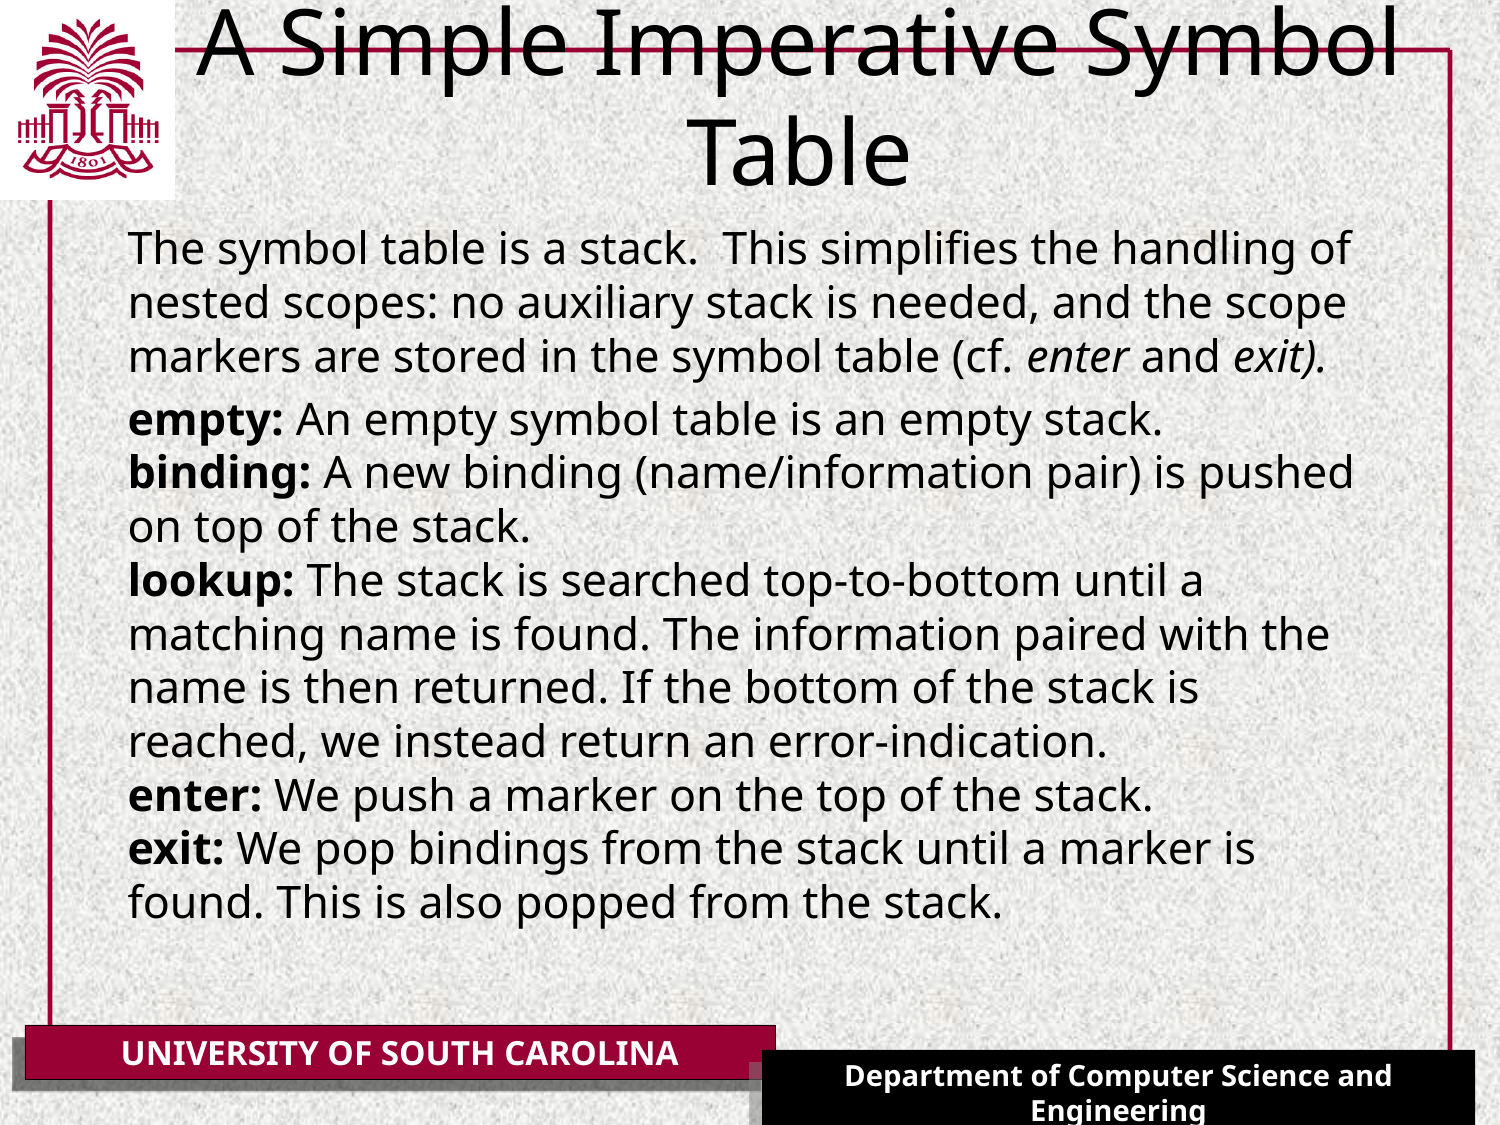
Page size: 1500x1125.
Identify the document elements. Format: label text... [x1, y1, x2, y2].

list The symbol table is a stack. This simplifies the handling of nested scopes: no auxiliary stack is needed, and the scope markers are stored in the symbol table (cf. enter and exit). empty: An empty symbol table is an empty stack. binding: A new binding (name/information pair) is pushed on top of the stack. lookup: The stack is searched top-to-bottom until a matching name is found. The information paired with the name is then returned. If the bottom of the stack is reached, we instead return an error-indication. enter: We push a marker on the top of the stack. exit: We pop bindings from the stack until a marker is found. This is also popped from the stack. [112, 212, 1388, 1000]
title A Simple Imperative Symbol Table [150, 24, 1450, 163]
picture [13, 1038, 749, 1091]
picture [0, 0, 1500, 1125]
